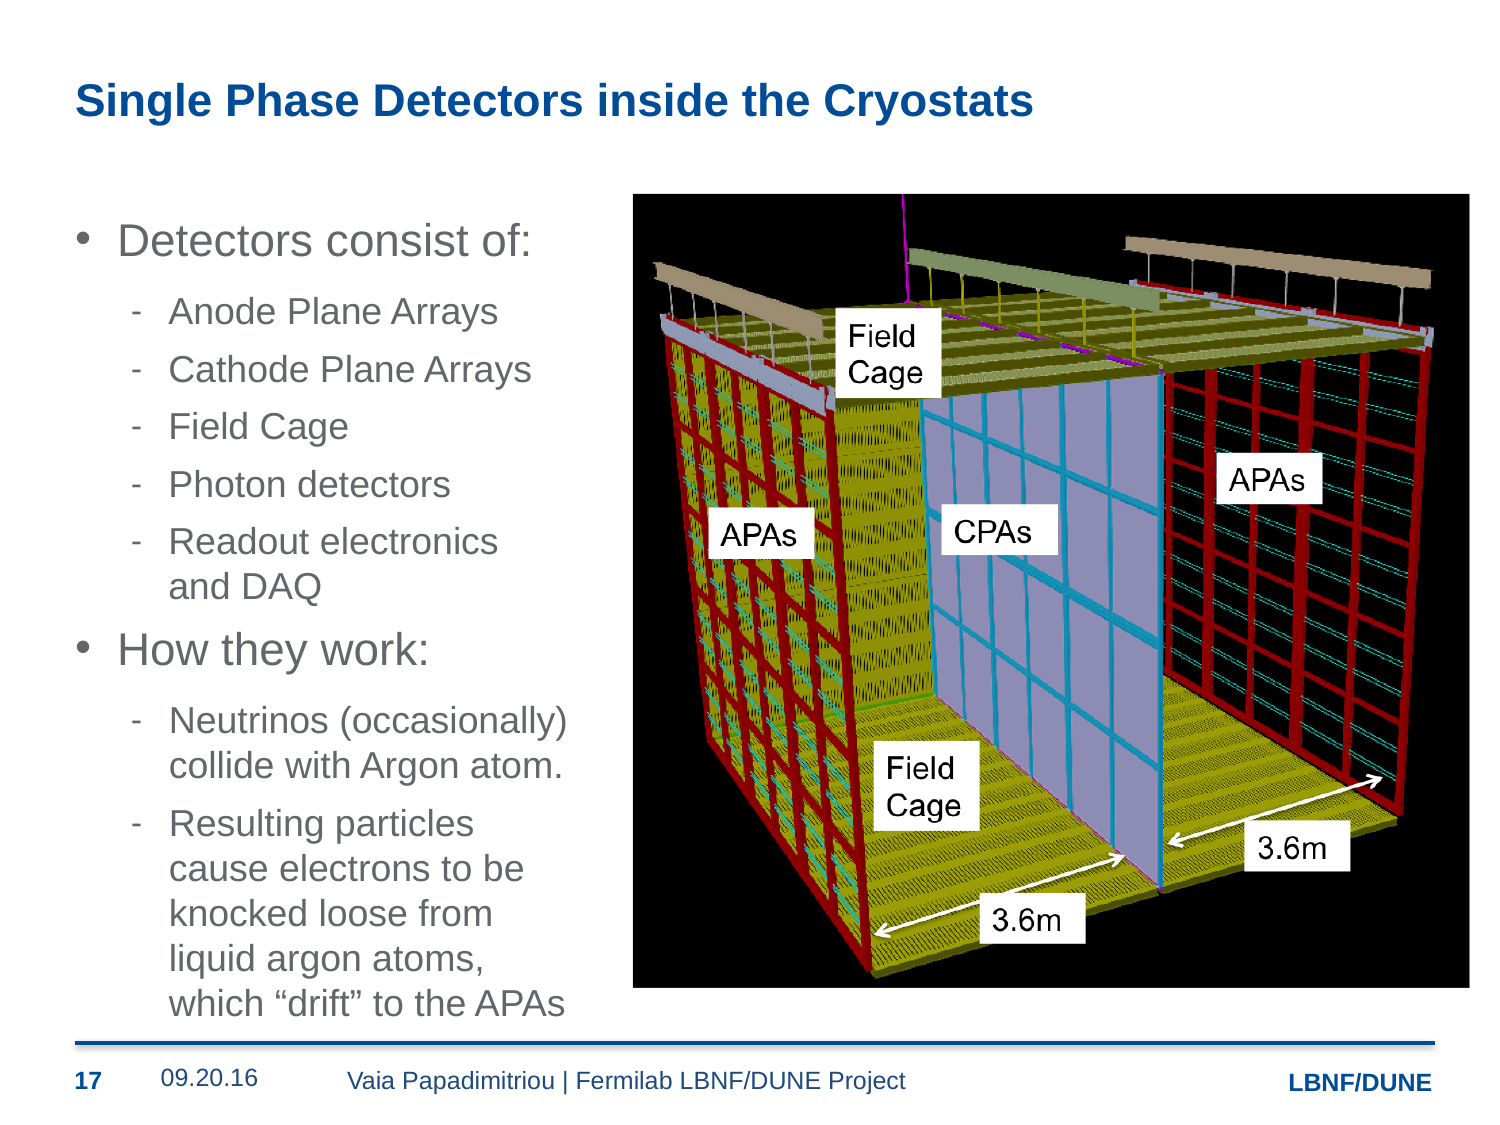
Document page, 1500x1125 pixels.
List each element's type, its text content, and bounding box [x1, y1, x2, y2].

slide_number 17 [74, 1064, 161, 1096]
title Single Phase Detectors inside the Cryostats [75, 70, 1436, 177]
footer Vaia Papadimitriou | Fermilab LBNF/DUNE Project [347, 1064, 1269, 1096]
list Detectors consist of: Anode Plane Arrays Cathode Plane Arrays Field Cage Photon detectors Readout electronics and DAQ How they work: Neutrinos (occasionally) collide with Argon atom. Resulting particles cause electrons to be knocked loose from liquid argon atoms, which “drift” to the APAs [75, 203, 570, 814]
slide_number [160, 1060, 348, 1092]
picture [632, 193, 1470, 988]
